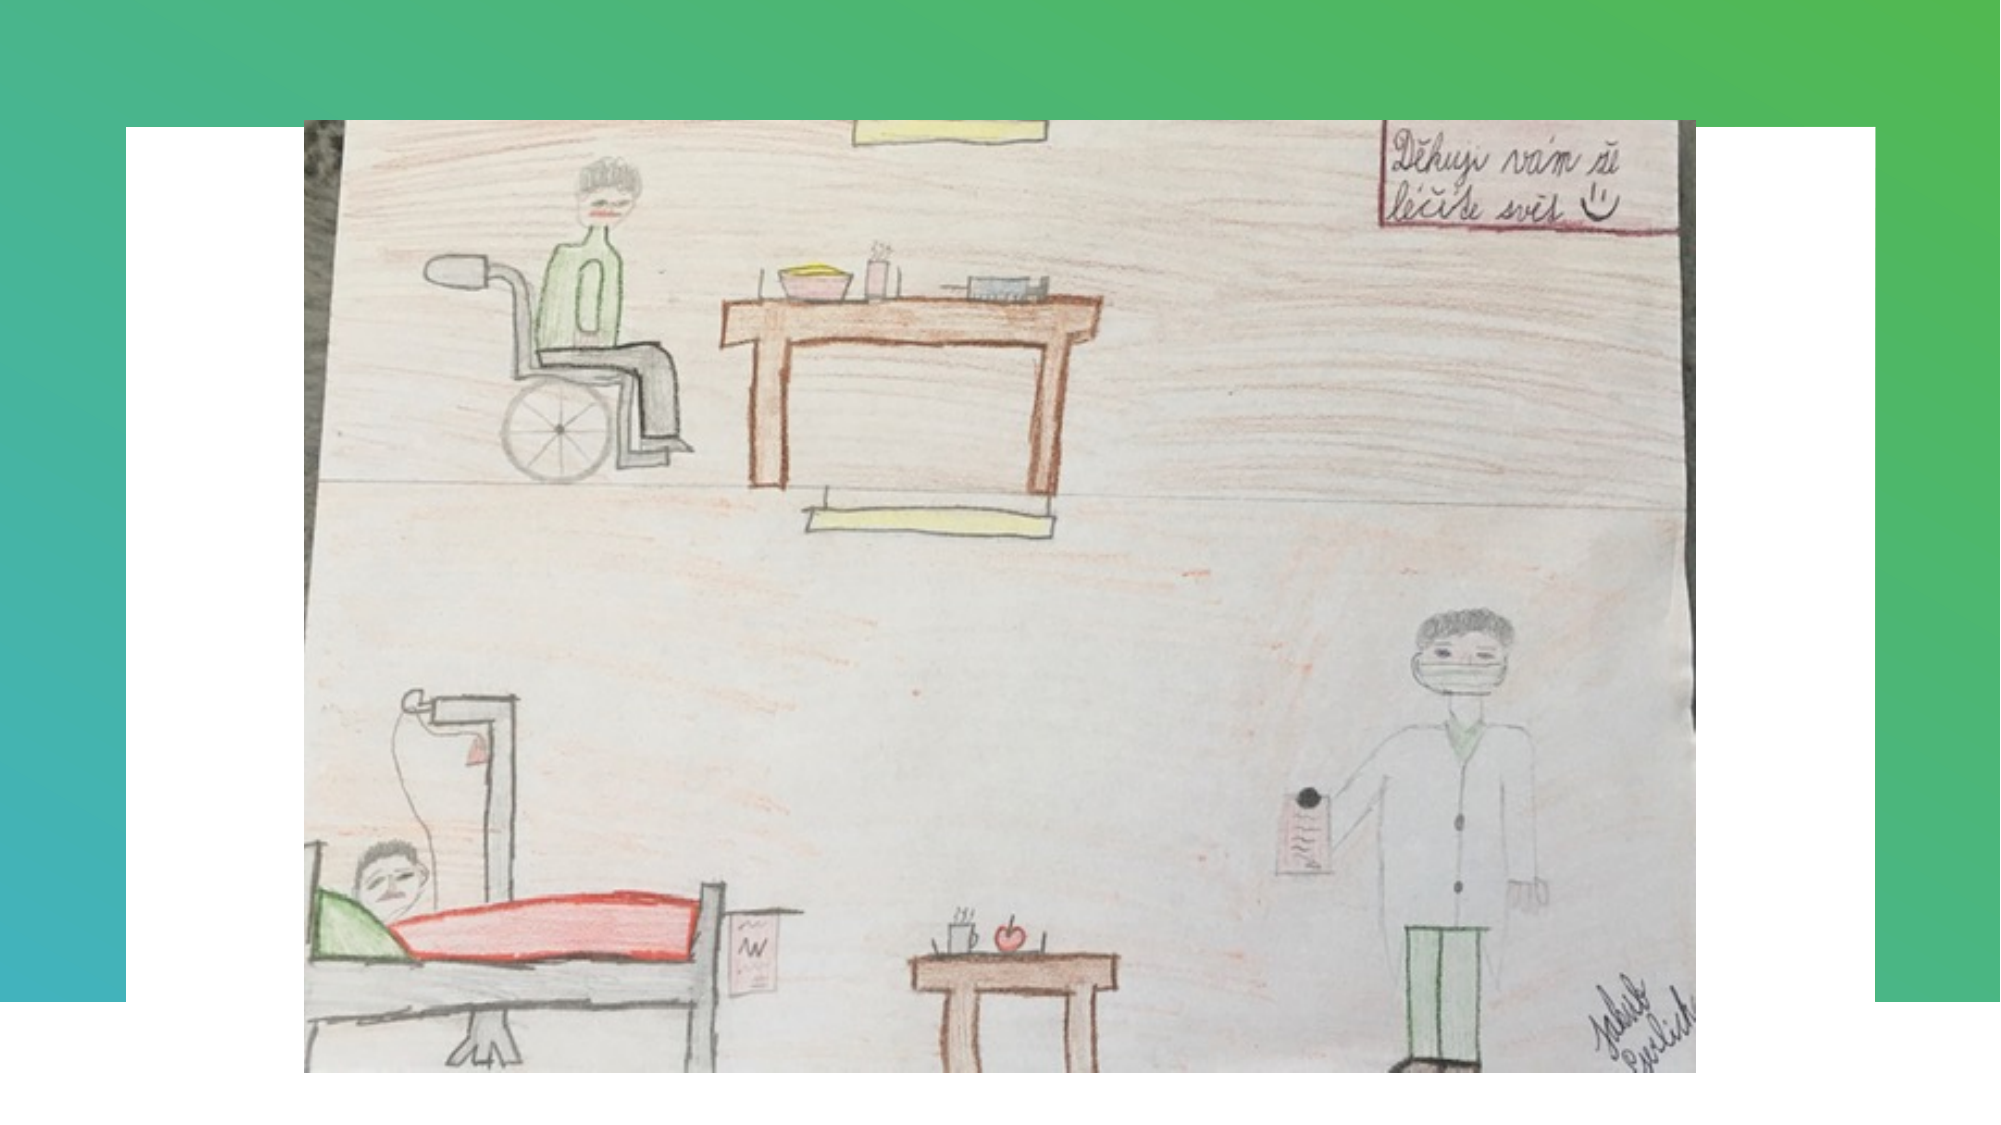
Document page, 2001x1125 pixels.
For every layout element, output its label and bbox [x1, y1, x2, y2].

picture [304, 120, 1696, 1073]
